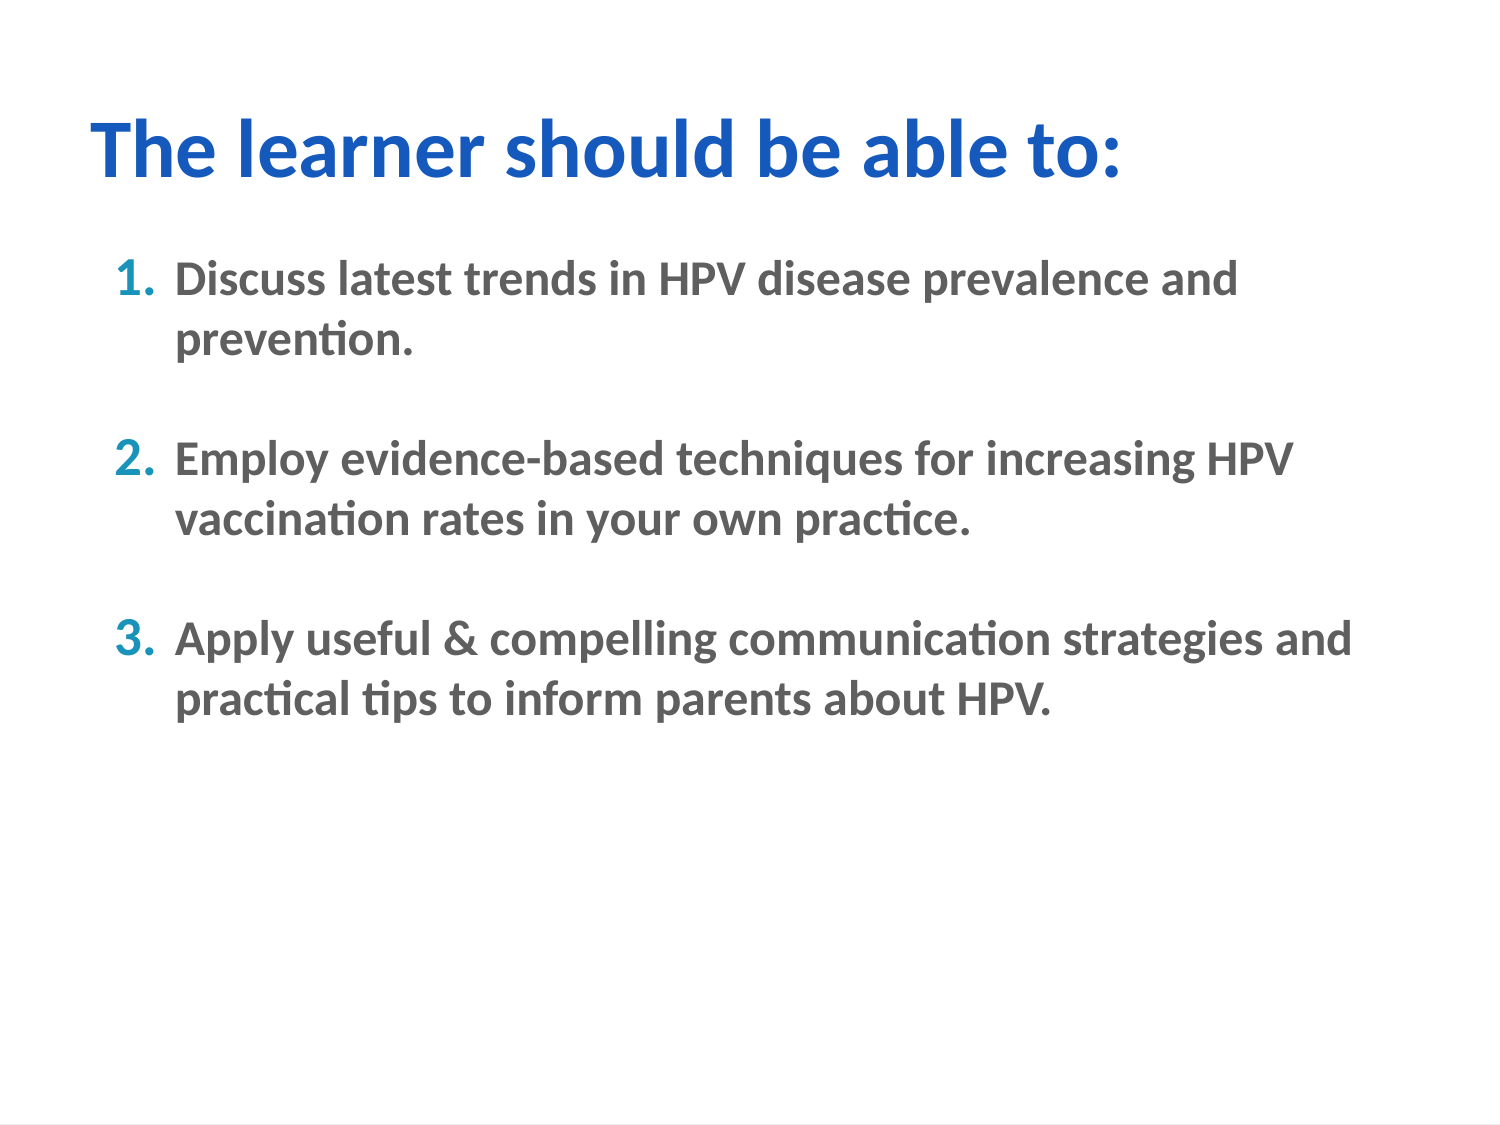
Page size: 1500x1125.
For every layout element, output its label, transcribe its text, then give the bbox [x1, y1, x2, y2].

title The learner should be able to: [74, 49, 1426, 238]
list Discuss latest trends in HPV disease prevalence and prevention. Employ evidence-based techniques for increasing HPV vaccination rates in your own practice. Apply useful & compelling communication strategies and practical tips to inform parents about HPV. [99, 237, 1388, 913]
